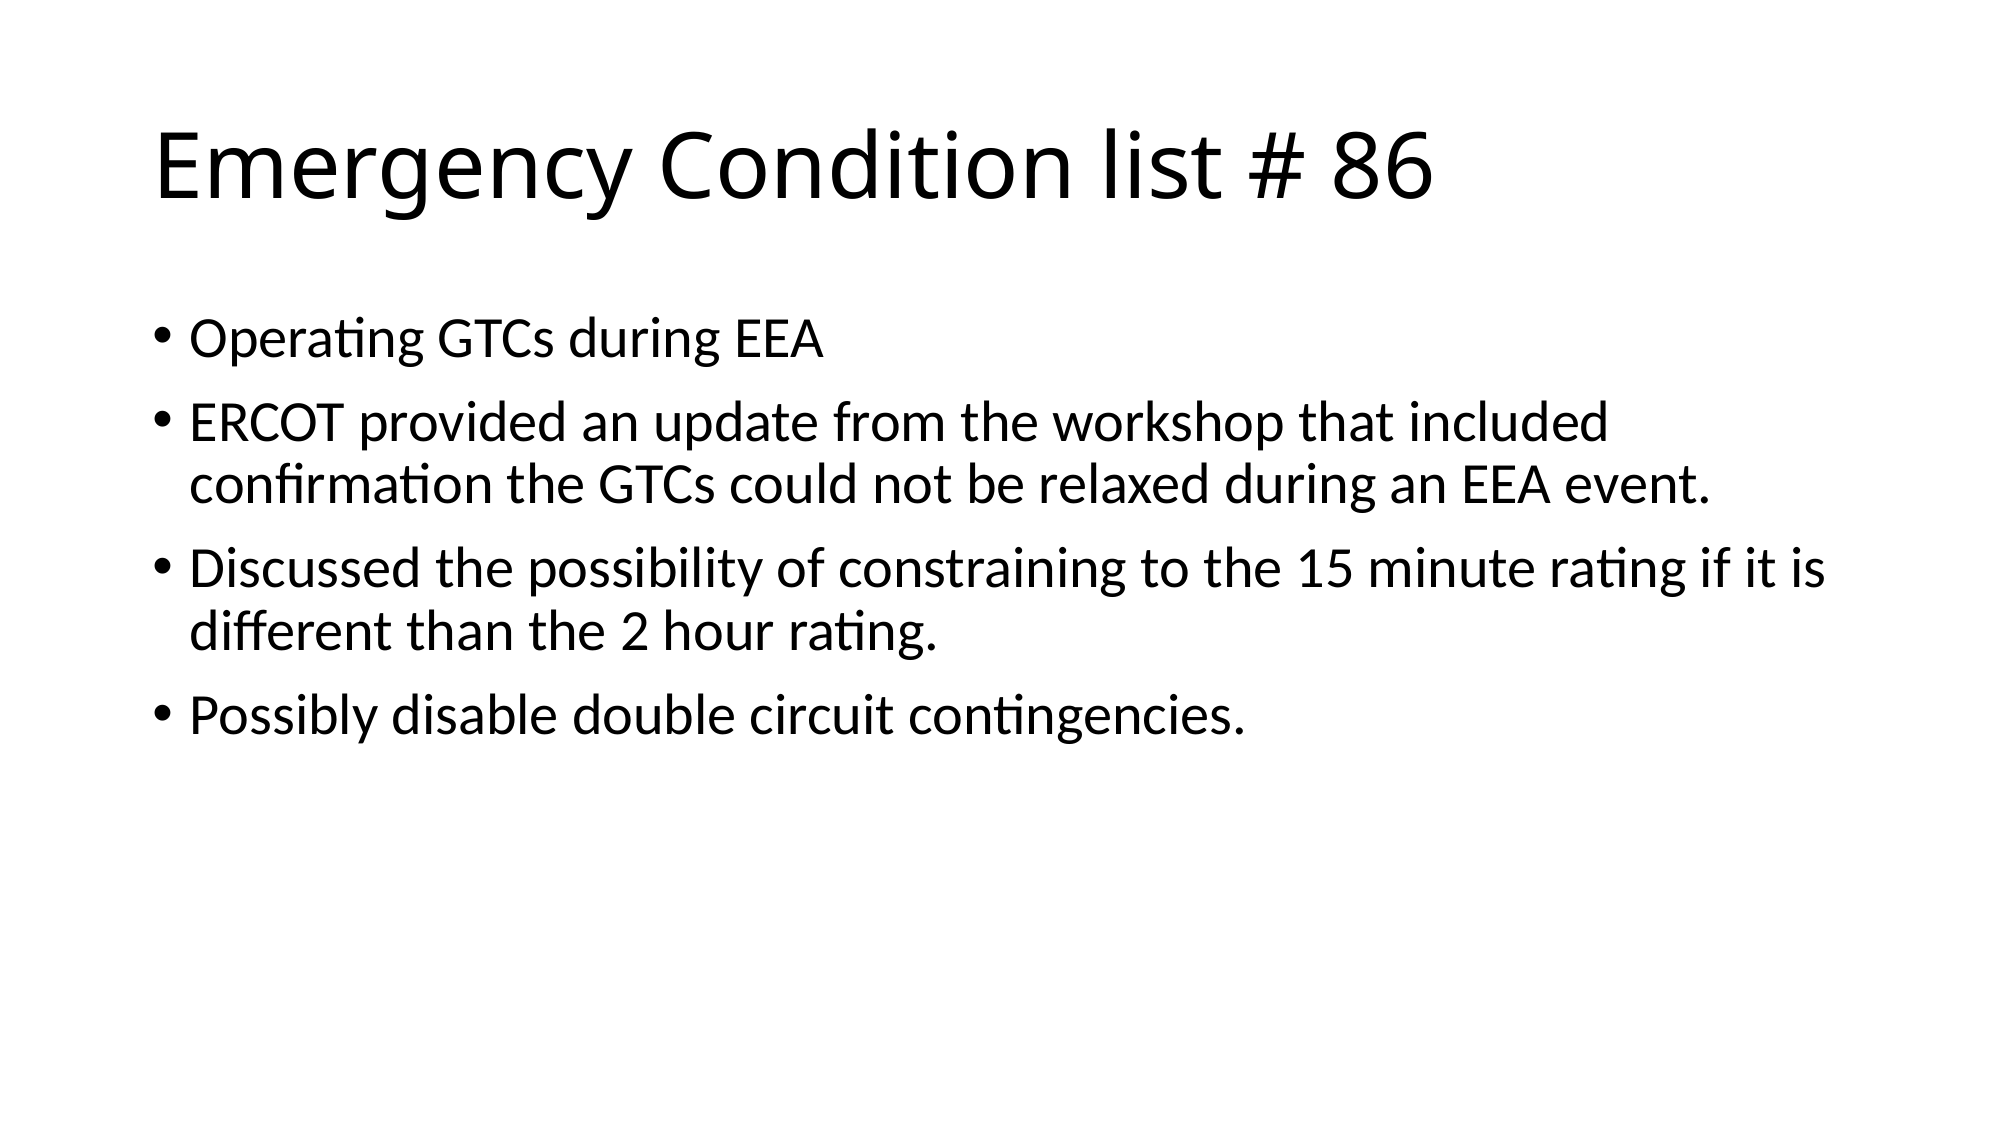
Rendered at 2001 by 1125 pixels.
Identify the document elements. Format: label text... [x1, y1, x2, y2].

list Operating GTCs during EEA ERCOT provided an update from the workshop that included confirmation the GTCs could not be relaxed during an EEA event. Discussed the possibility of constraining to the 15 minute rating if it is different than the 2 hour rating. Possibly disable double circuit contingencies. [137, 299, 1863, 1014]
title Emergency Condition list # 86 [137, 59, 1863, 278]
